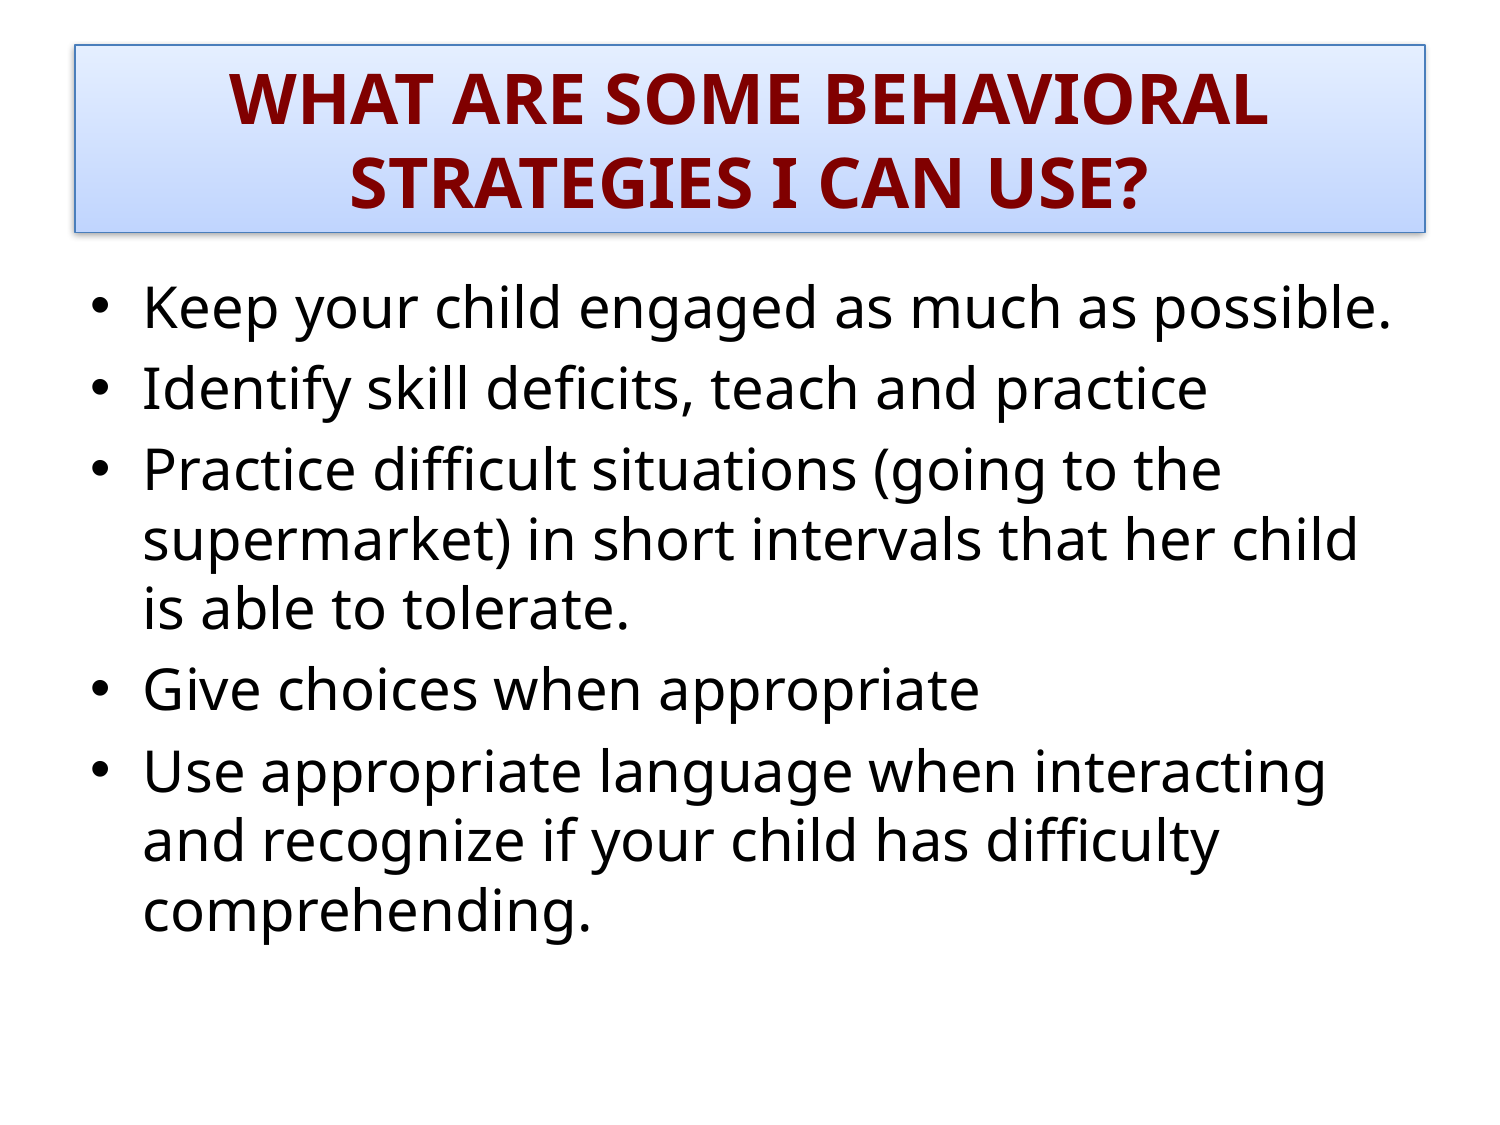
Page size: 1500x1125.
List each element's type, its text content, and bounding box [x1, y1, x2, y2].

list Keep your child engaged as much as possible. Identify skill deficits, teach and practice Practice difficult situations (going to the supermarket) in short intervals that her child is able to tolerate. Give choices when appropriate Use appropriate language when interacting and recognize if your child has difficulty comprehending. [75, 262, 1425, 1005]
title WHAT ARE SOME BEHAVIORAL STRATEGIES I CAN USE? [74, 44, 1426, 233]
